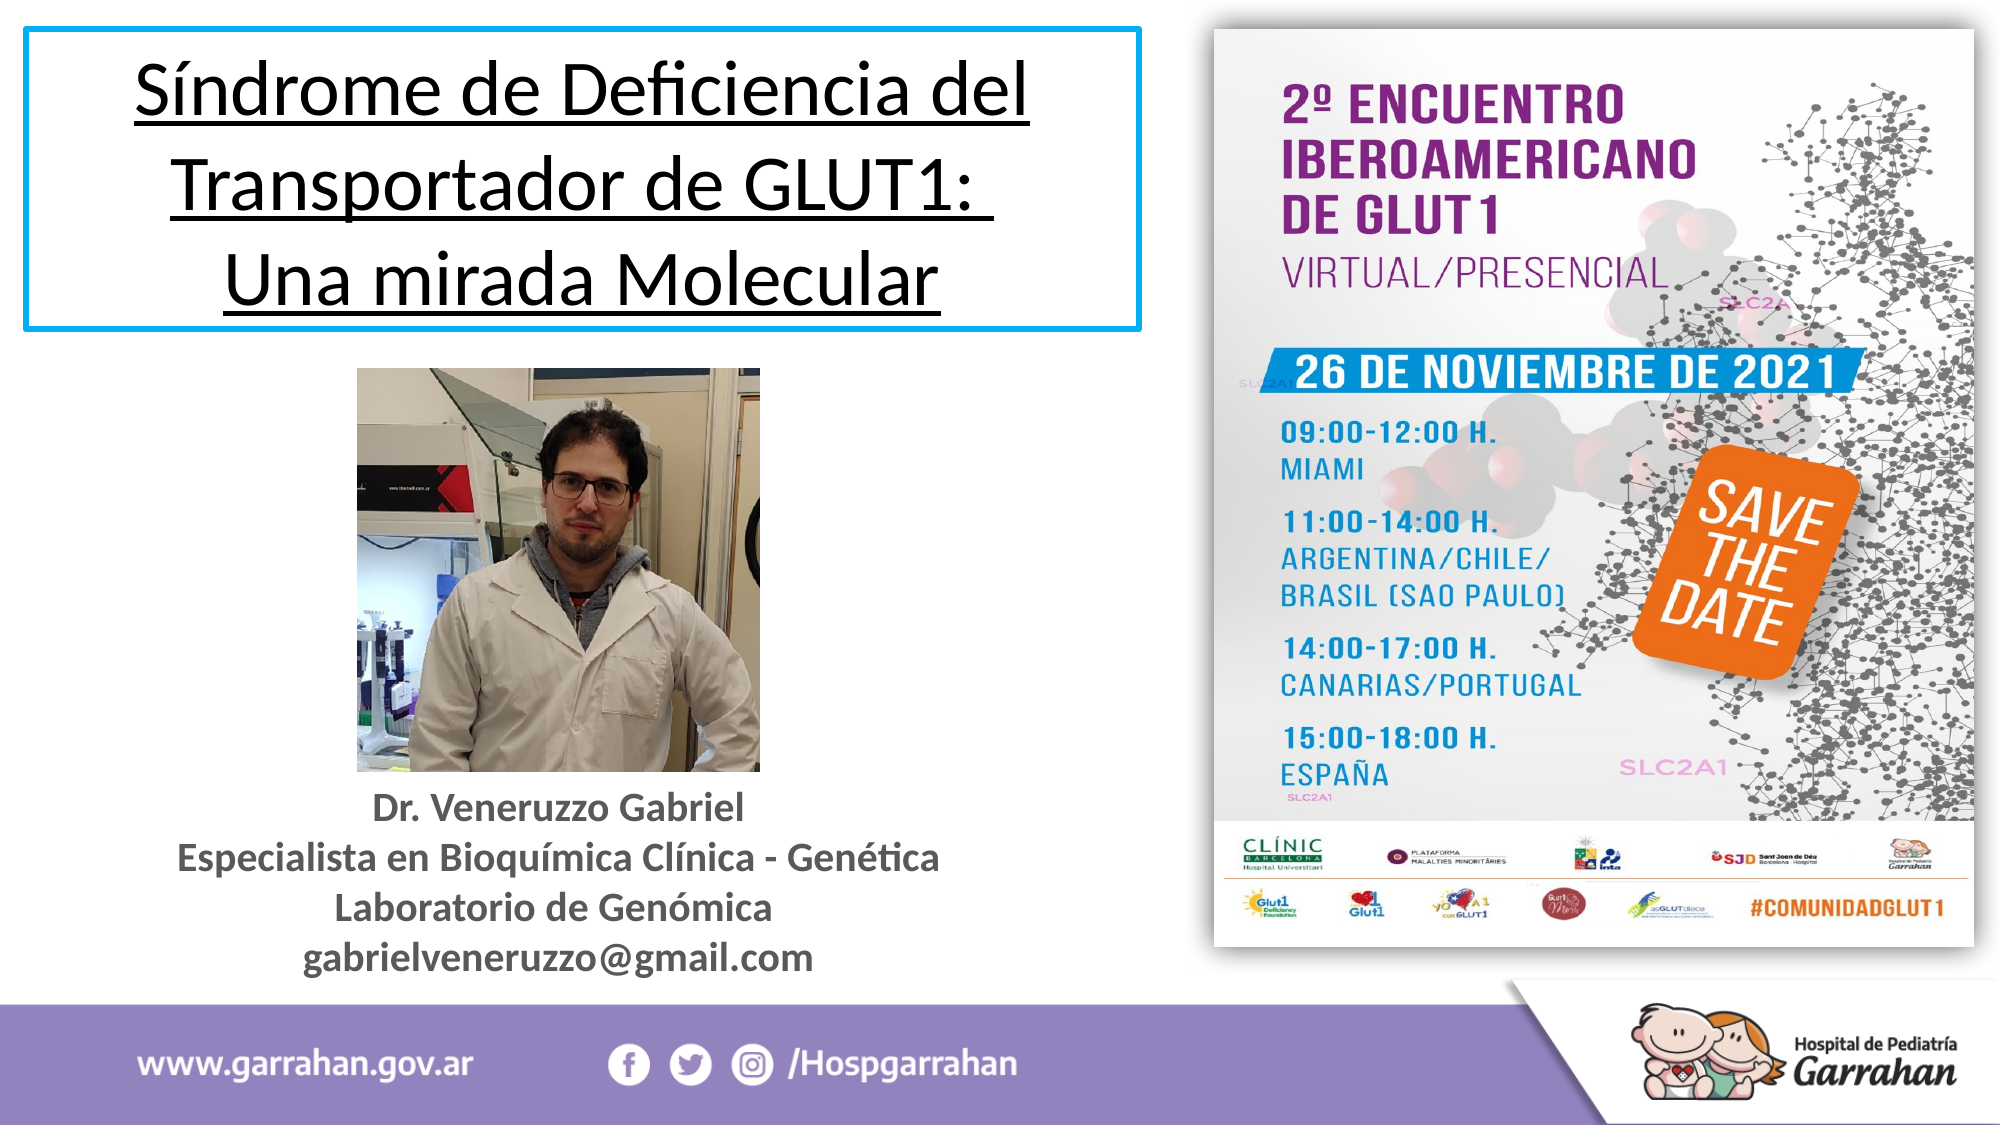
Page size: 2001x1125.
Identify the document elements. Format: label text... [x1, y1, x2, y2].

text_box Dr. Veneruzzo Gabriel Especialista en Bioquímica Clínica - Genética Laboratorio de Genómica gabrielveneruzzo@gmail.com [68, 772, 1049, 987]
picture [0, 0, 2000, 1125]
text_box Síndrome de Deficiencia del Transportador de GLUT1: Una mirada Molecular [25, 29, 1139, 330]
